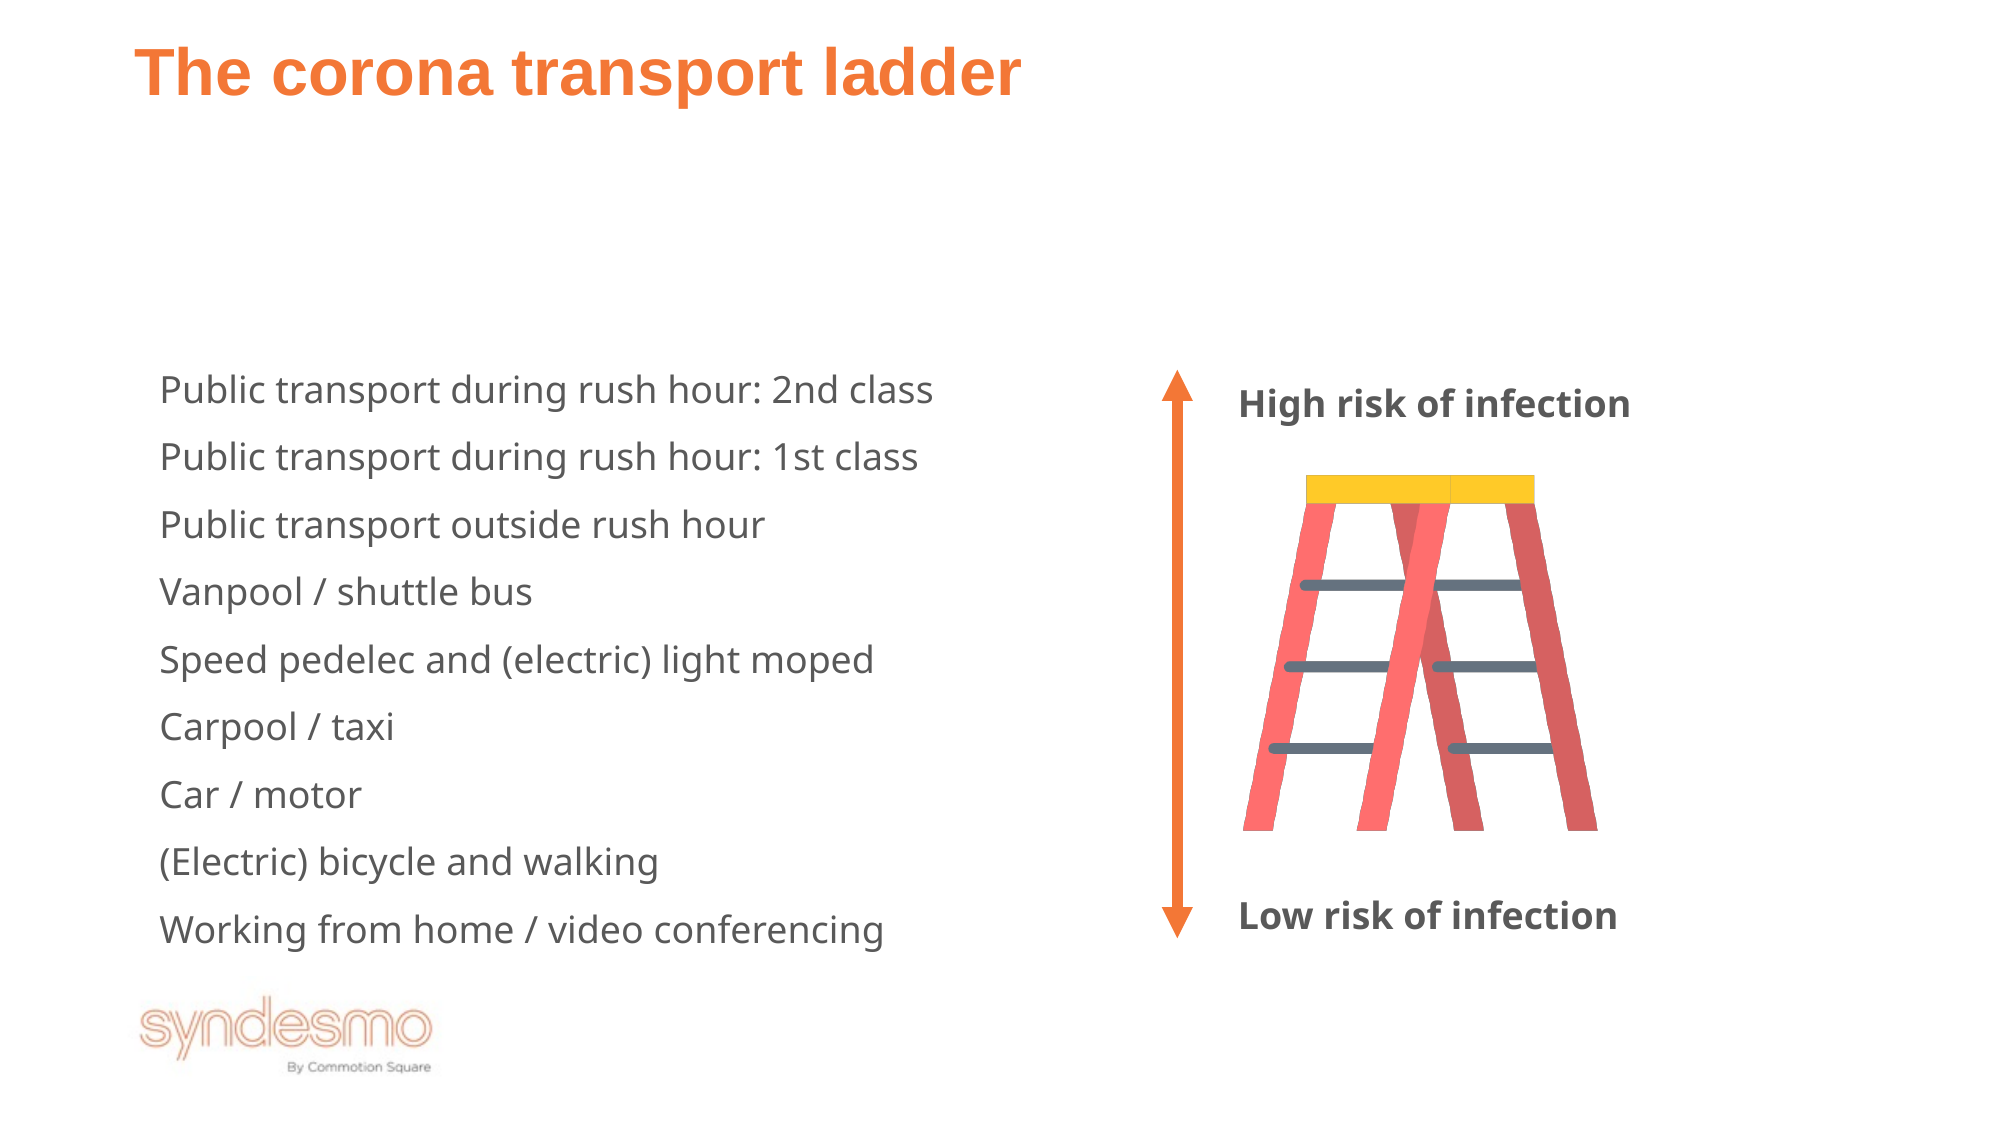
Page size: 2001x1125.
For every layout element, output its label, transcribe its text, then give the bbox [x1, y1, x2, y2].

text_box Low risk of infection [1223, 862, 2000, 945]
text_box Public transport during rush hour: 2nd class Public transport during rush hour: 1st class Public transport outside rush hour Vanpool / shuttle bus Speed ​​pedelec and (electric) light moped Carpool / taxi Car / motor (Electric) bicycle and walking Working from home / video conferencing [144, 335, 1110, 1026]
text_box High risk of infection [1223, 350, 2000, 433]
picture [1223, 455, 1617, 850]
picture [116, 976, 517, 1105]
title The corona transport ladder [134, 46, 1860, 111]
